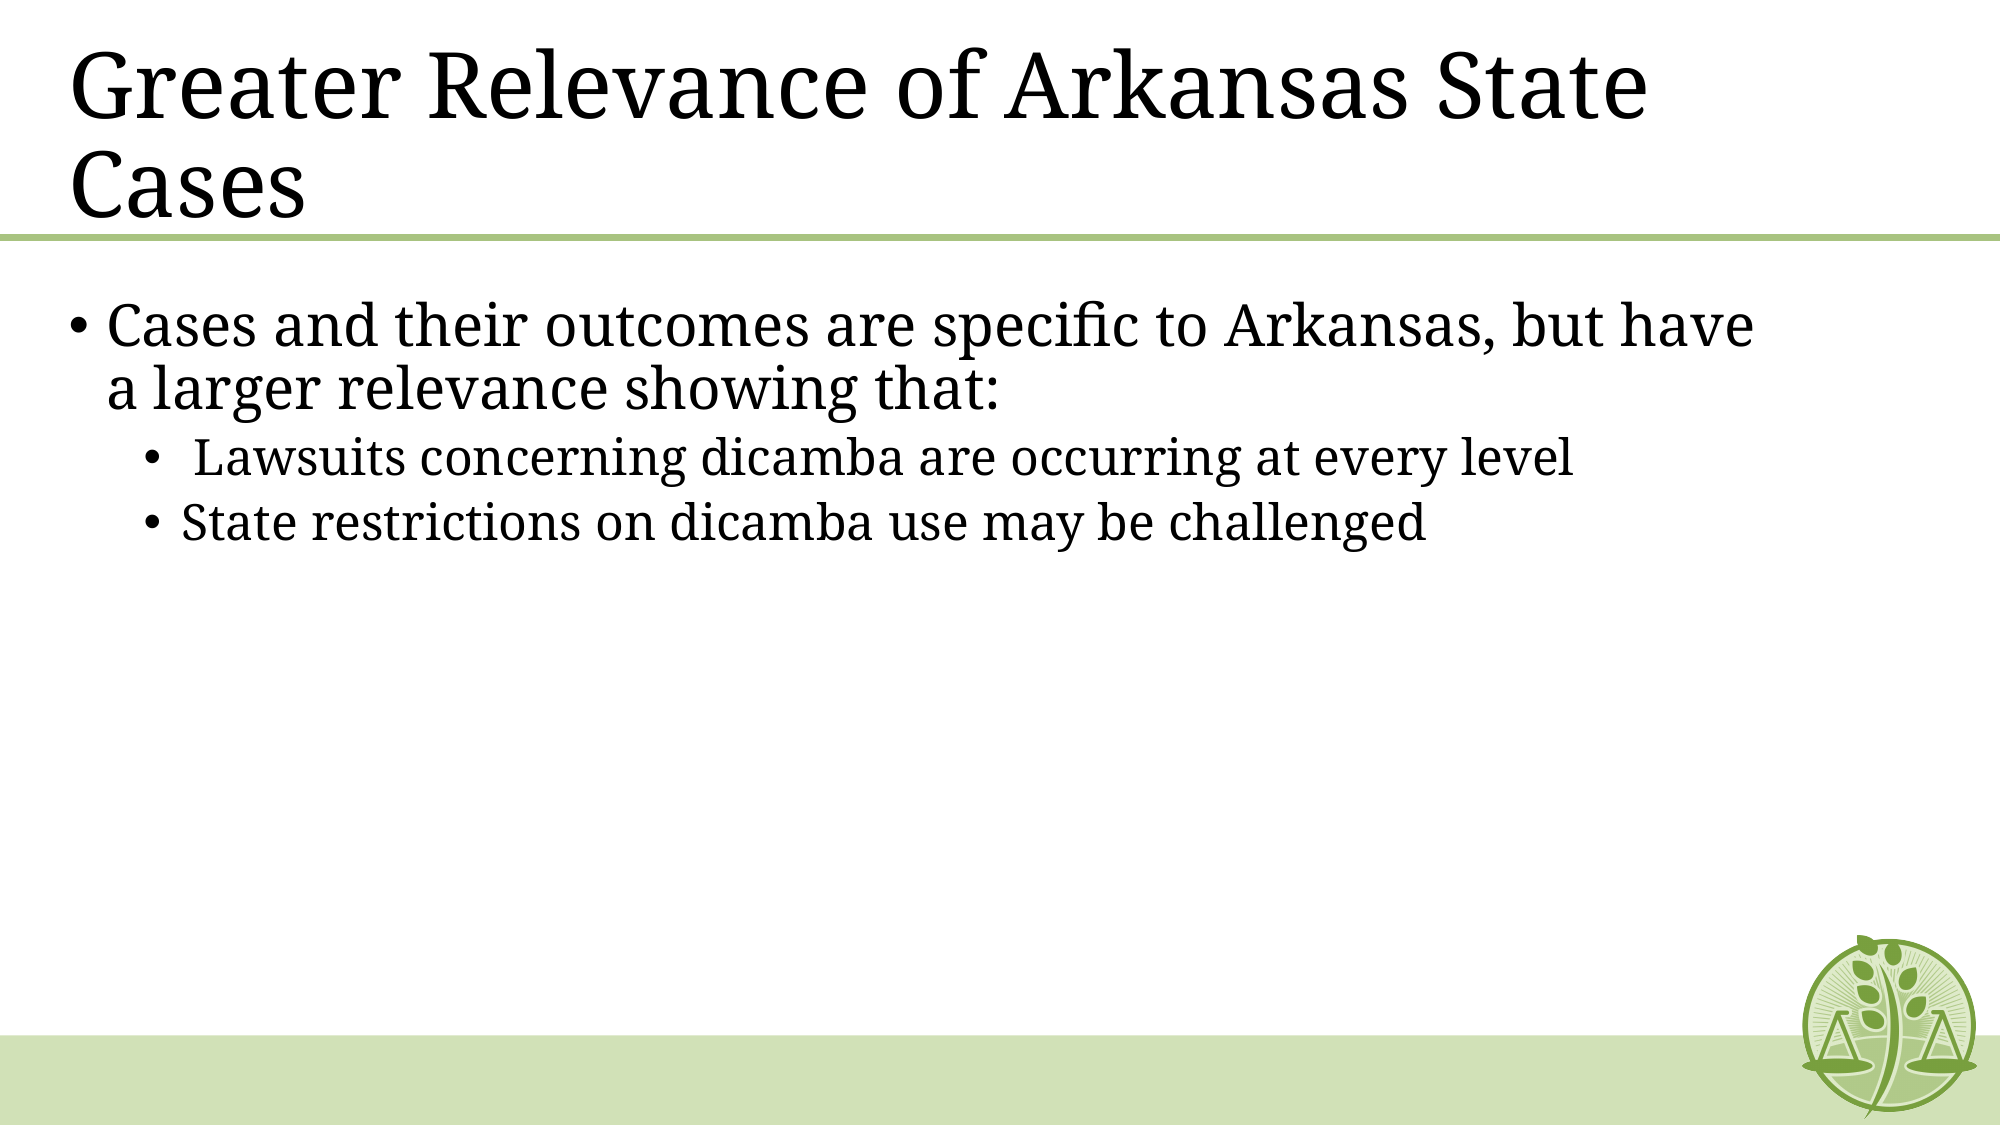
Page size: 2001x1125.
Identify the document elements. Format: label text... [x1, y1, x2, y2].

picture [1802, 935, 1977, 1120]
title Greater Relevance of Arkansas State Cases [53, 29, 1779, 247]
list Cases and their outcomes are specific to Arkansas, but have a larger relevance showing that: Lawsuits concerning dicamba are occurring at every level State restrictions on dicamba use may be challenged [53, 288, 1779, 1003]
